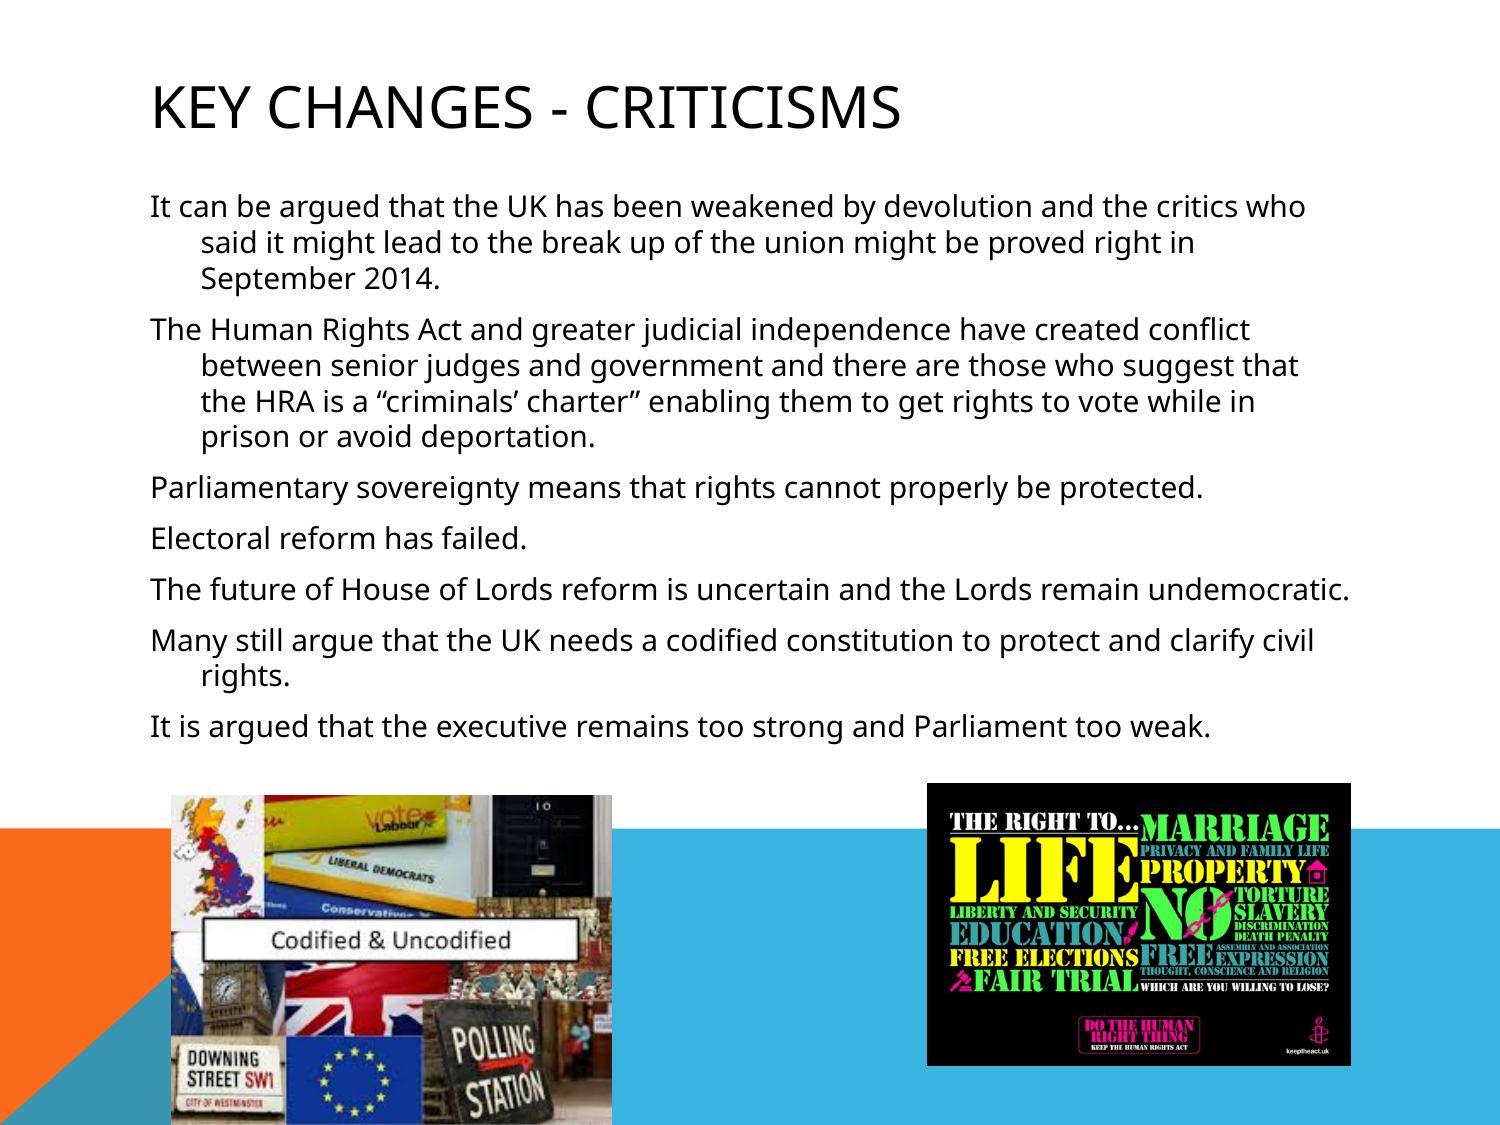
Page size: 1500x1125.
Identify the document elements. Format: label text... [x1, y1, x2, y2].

list It can be argued that the UK has been weakened by devolution and the critics who said it might lead to the break up of the union might be proved right in September 2014. The Human Rights Act and greater judicial independence have created conflict between senior judges and government and there are those who suggest that the HRA is a “criminals’ charter” enabling them to get rights to vote while in prison or avoid deportation. Parliamentary sovereignty means that rights cannot properly be protected. Electoral reform has failed. The future of House of Lords reform is uncertain and the Lords remain undemocratic. Many still argue that the UK needs a codified constitution to protect and clarify civil rights. It is argued that the executive remains too strong and Parliament too weak. [135, 180, 1369, 768]
title Key changes - criticisms [135, 60, 1369, 150]
picture [926, 782, 1351, 1066]
picture [170, 795, 612, 1125]
